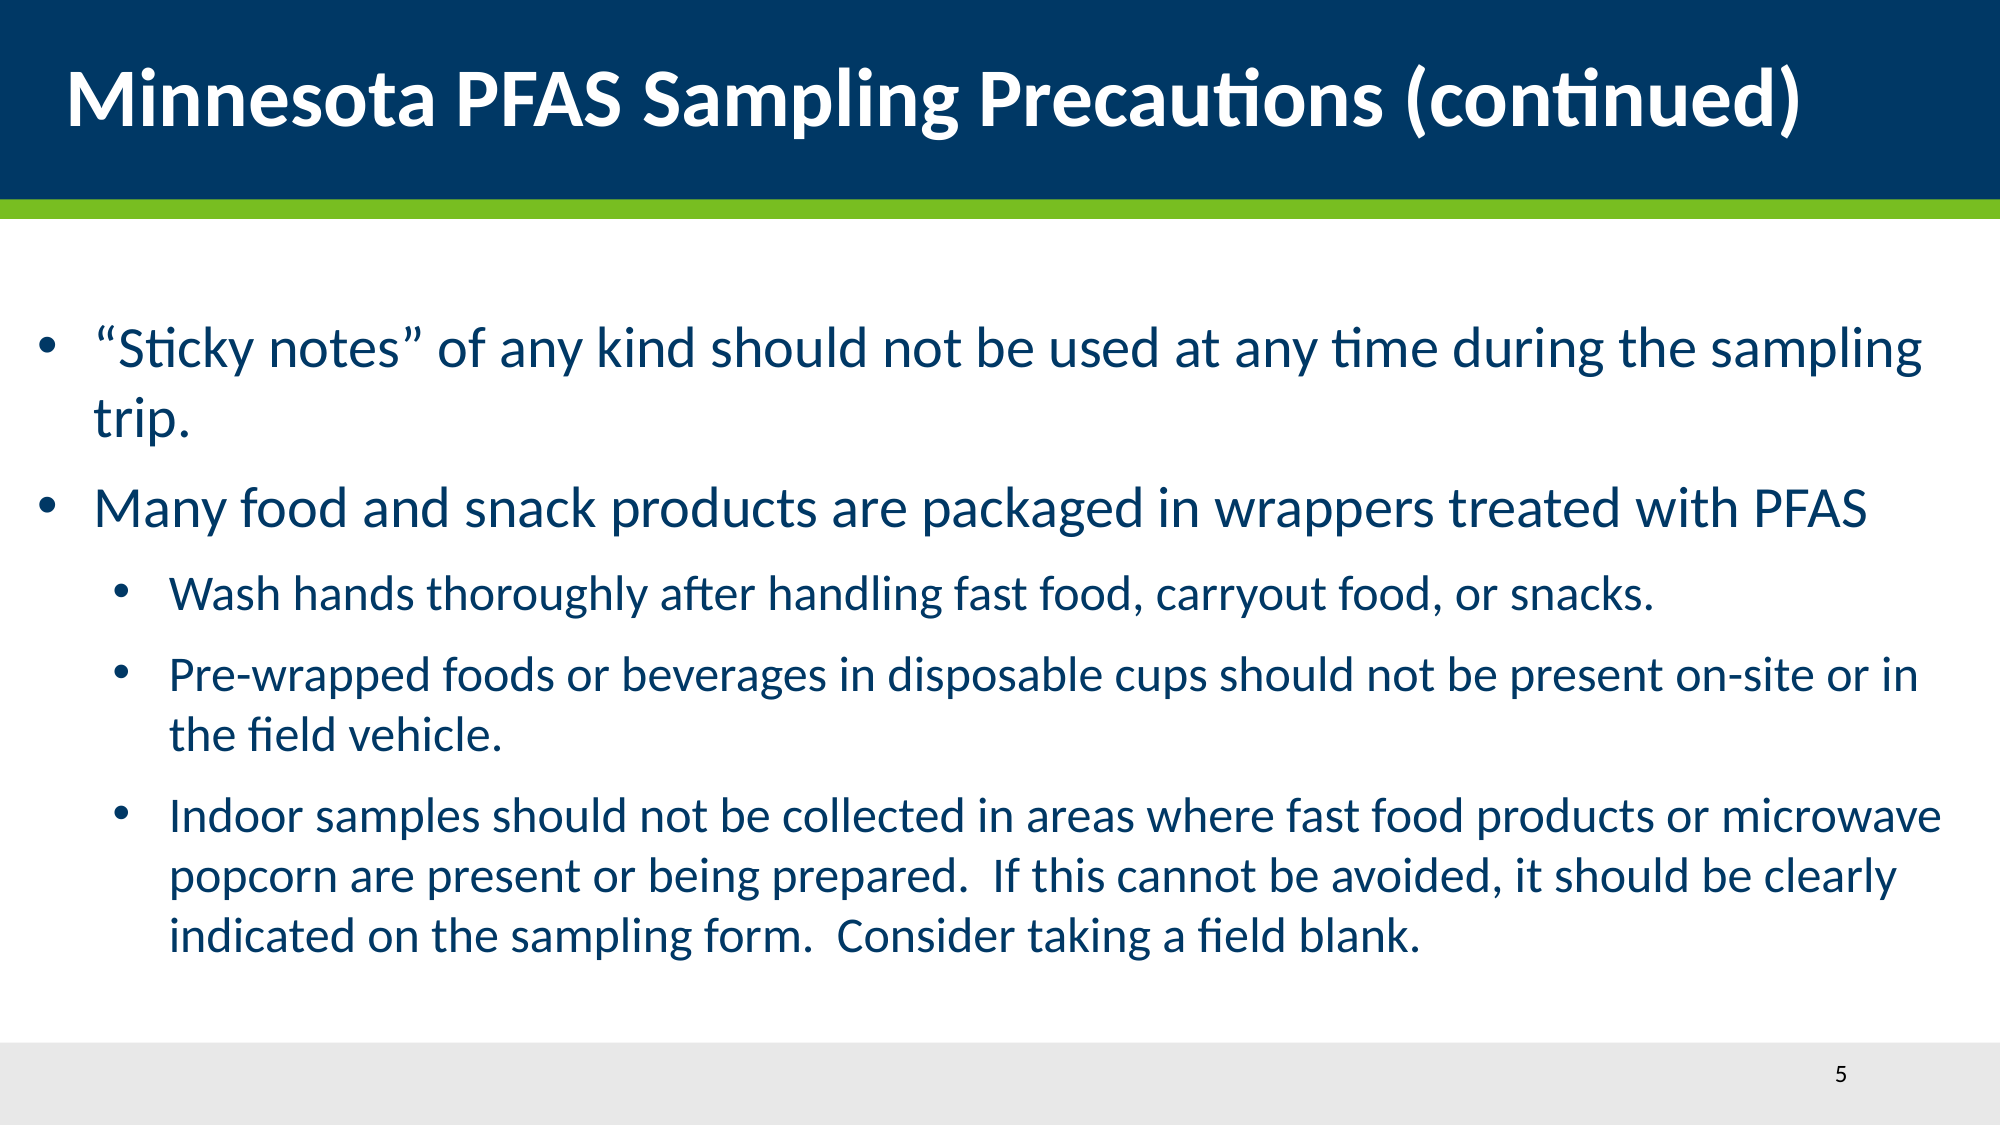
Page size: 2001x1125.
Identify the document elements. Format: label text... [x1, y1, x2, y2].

slide_number 5 [1622, 1042, 1863, 1103]
list “Sticky notes” of any kind should not be used at any time during the sampling trip. Many food and snack products are packaged in wrappers treated with PFAS Wash hands thoroughly after handling fast food, carryout food, or snacks. Pre-wrapped foods or beverages in disposable cups should not be present on-site or in the field vehicle. Indoor samples should not be collected in areas where fast food products or microwave popcorn are present or being prepared. If this cannot be avoided, it should be clearly indicated on the sampling form. Consider taking a field blank. [0, 219, 2000, 1043]
title Minnesota PFAS Sampling Precautions (continued) [50, 24, 1863, 175]
